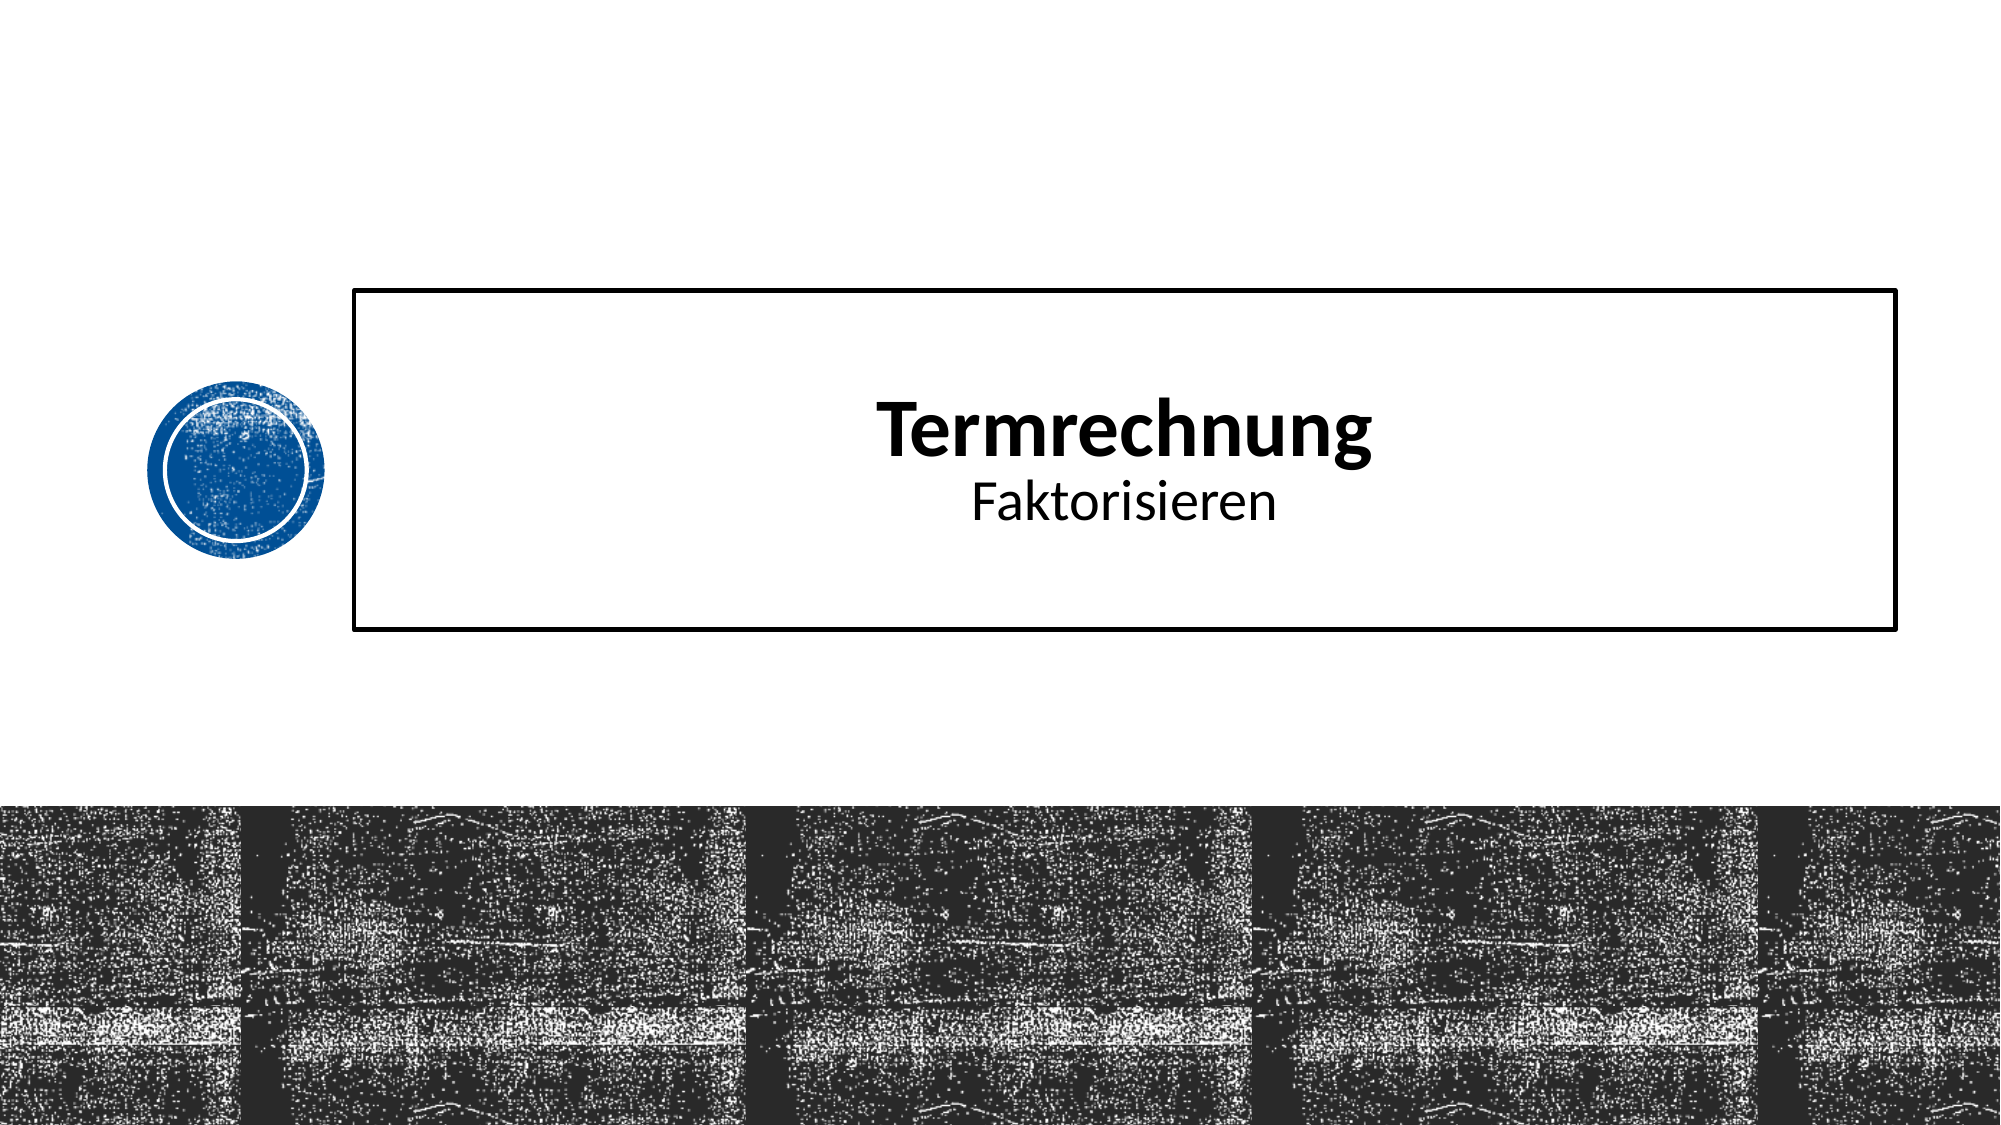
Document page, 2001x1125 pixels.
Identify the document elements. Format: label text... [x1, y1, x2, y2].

title Termrechnung Faktorisieren [354, 290, 1896, 630]
